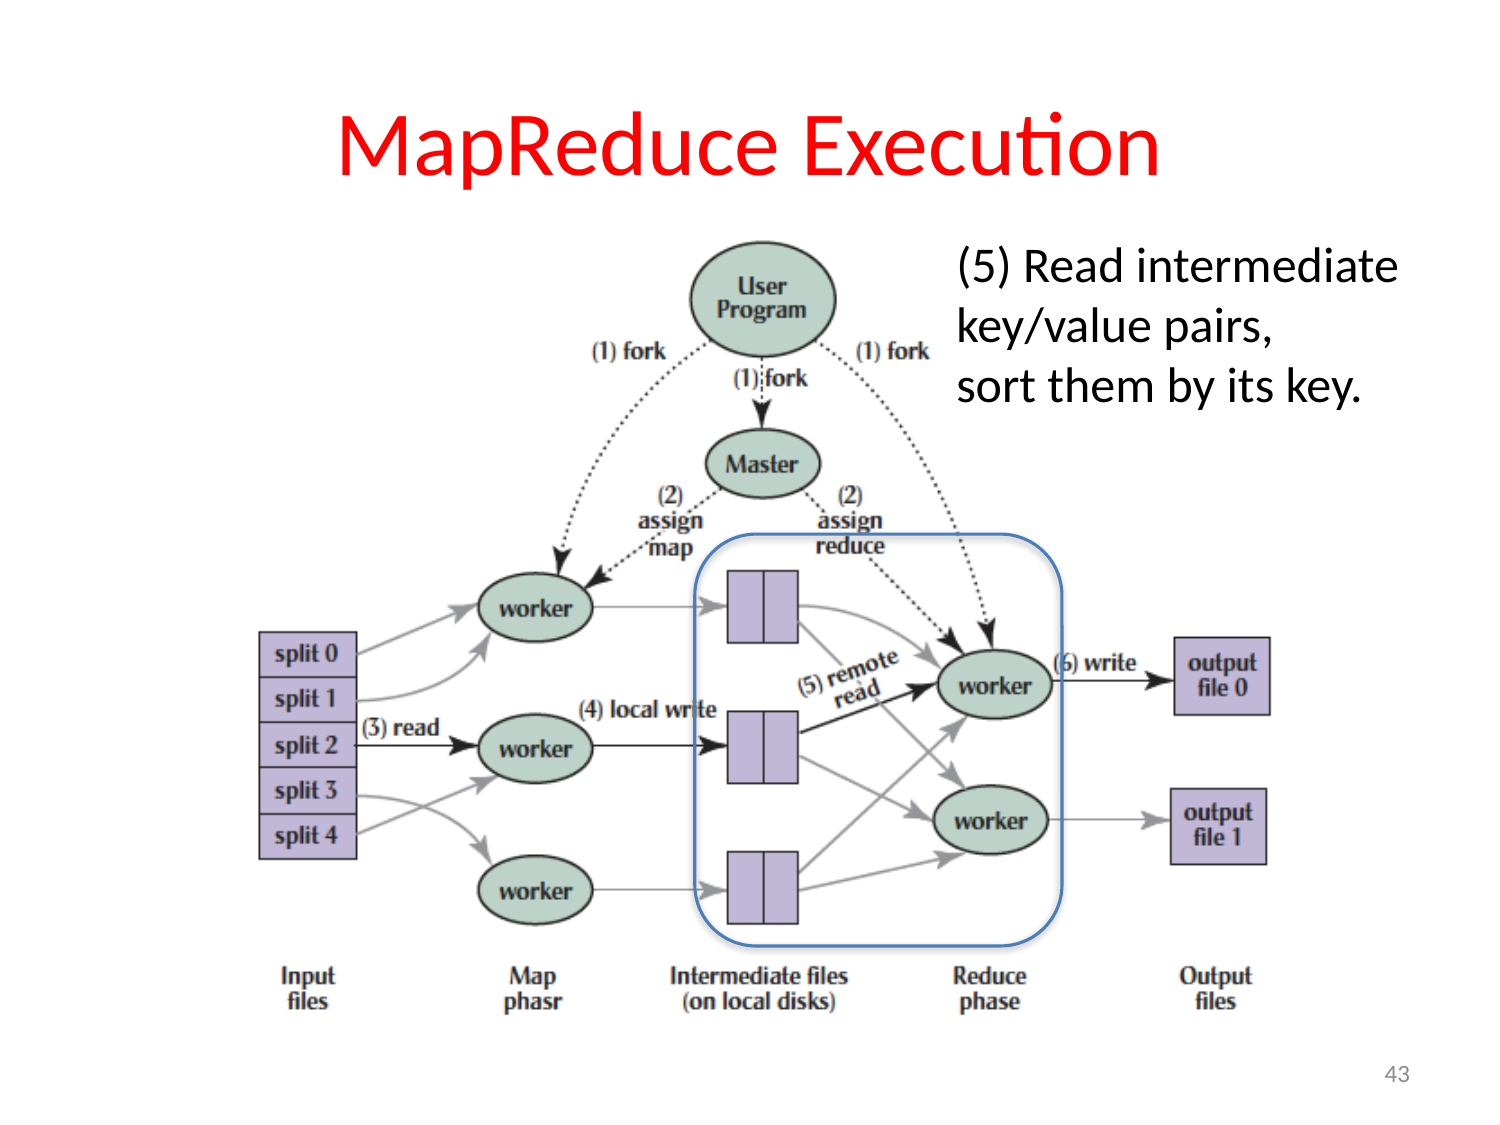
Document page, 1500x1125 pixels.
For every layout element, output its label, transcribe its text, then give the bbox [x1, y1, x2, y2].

title MapReduce Execution [49, 45, 1451, 233]
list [76, 229, 1445, 1035]
text_box (5) Read intermediate key/value pairs, sort them by its key. [941, 224, 1500, 420]
slide_number 43 [1074, 1043, 1425, 1103]
